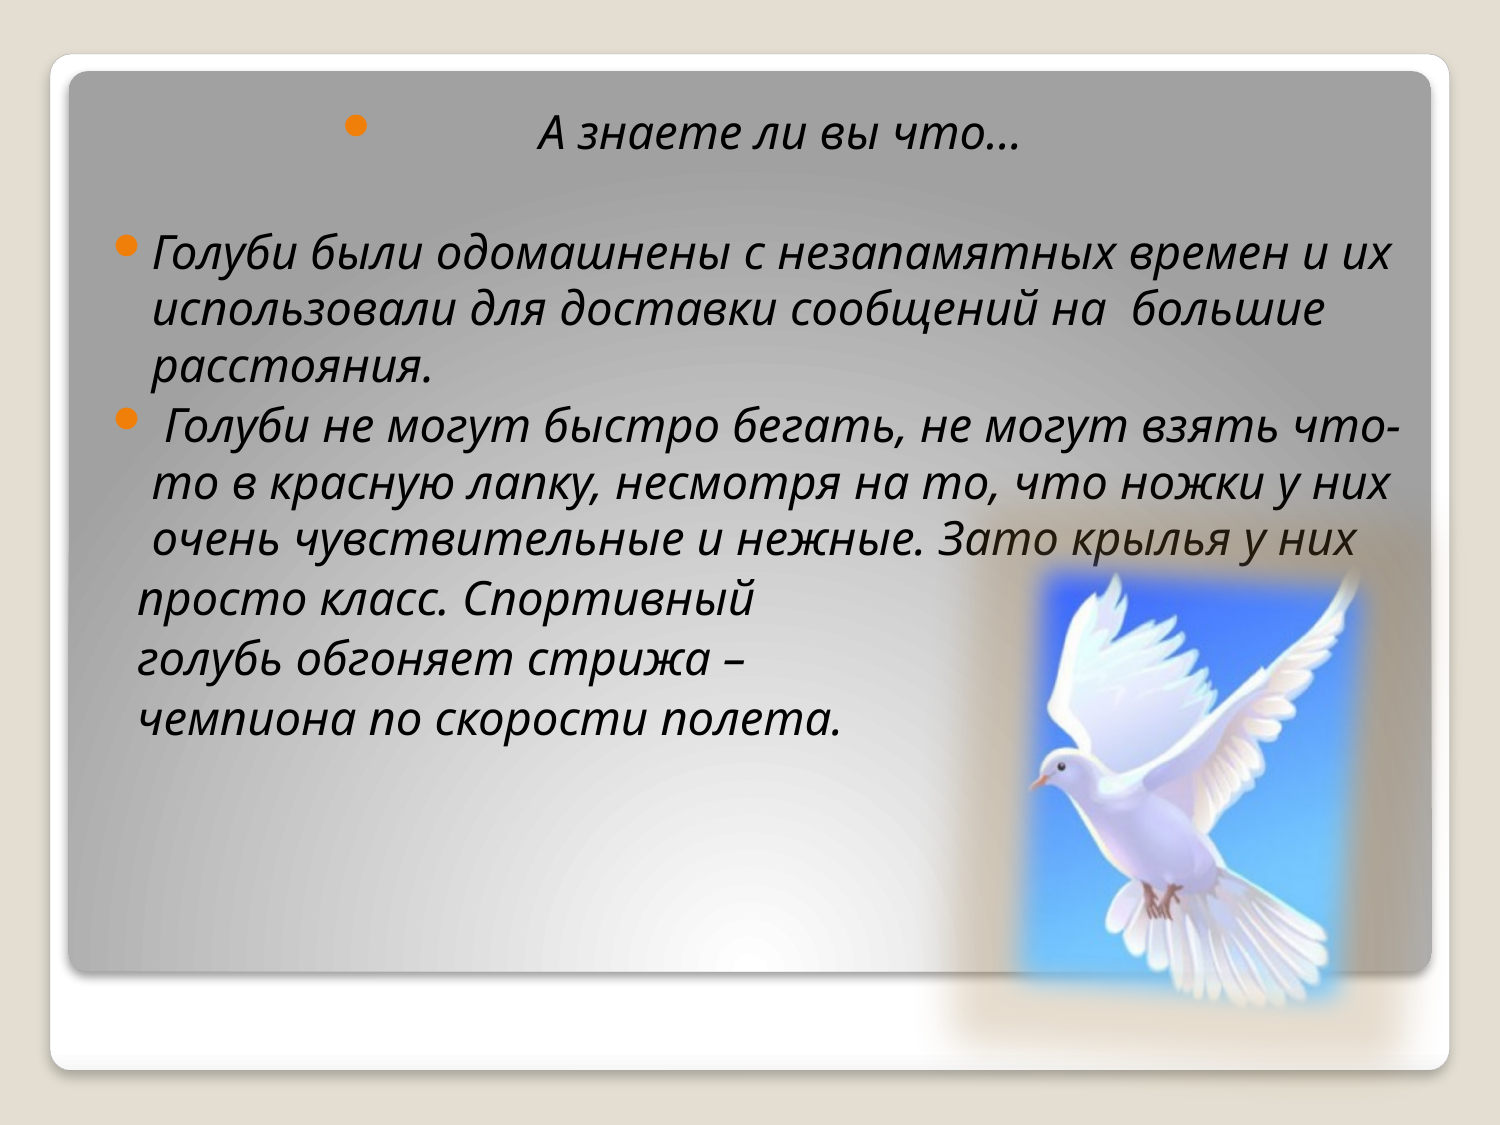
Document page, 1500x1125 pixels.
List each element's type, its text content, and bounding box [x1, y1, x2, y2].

list А знаете ли вы что… Голуби были одомашнены с незапамятных времен и их использовали для доставки сообщений на большие расстояния. Голуби не могут быстро бегать, не могут взять что-то в красную лапку, несмотря на то, что ножки у них очень чувствительные и нежные. Зато крылья у них просто класс. Спортивный голубь обгоняет стрижа – чемпиона по скорости полета. [82, 86, 1425, 774]
picture [1000, 550, 1380, 1020]
